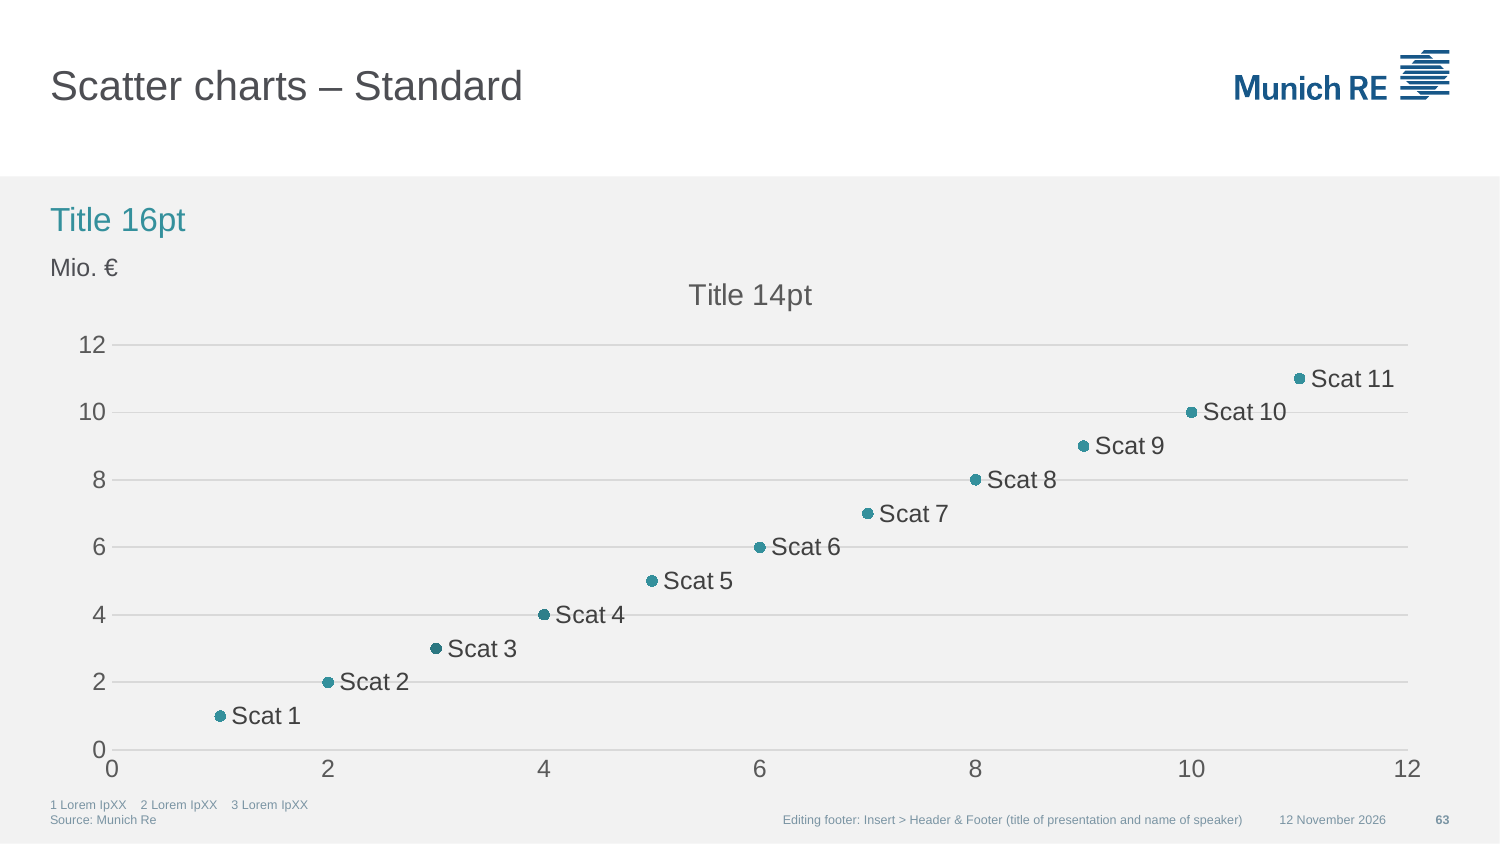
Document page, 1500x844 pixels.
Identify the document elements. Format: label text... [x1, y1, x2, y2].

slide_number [1249, 803, 1385, 837]
list Title 16pt [50, 197, 1450, 251]
text_box 1 Lorem IpXX 2 Lorem IpXX 3 Lorem IpXX Source: Munich Re [49, 803, 641, 828]
title Scatter charts – Standard [50, 59, 1173, 151]
footer Editing footer: Insert > Header & Footer (title of presentation and name of speaker) [652, 803, 1243, 837]
chart [50, 251, 1450, 794]
slide_number 63 [1385, 803, 1450, 837]
